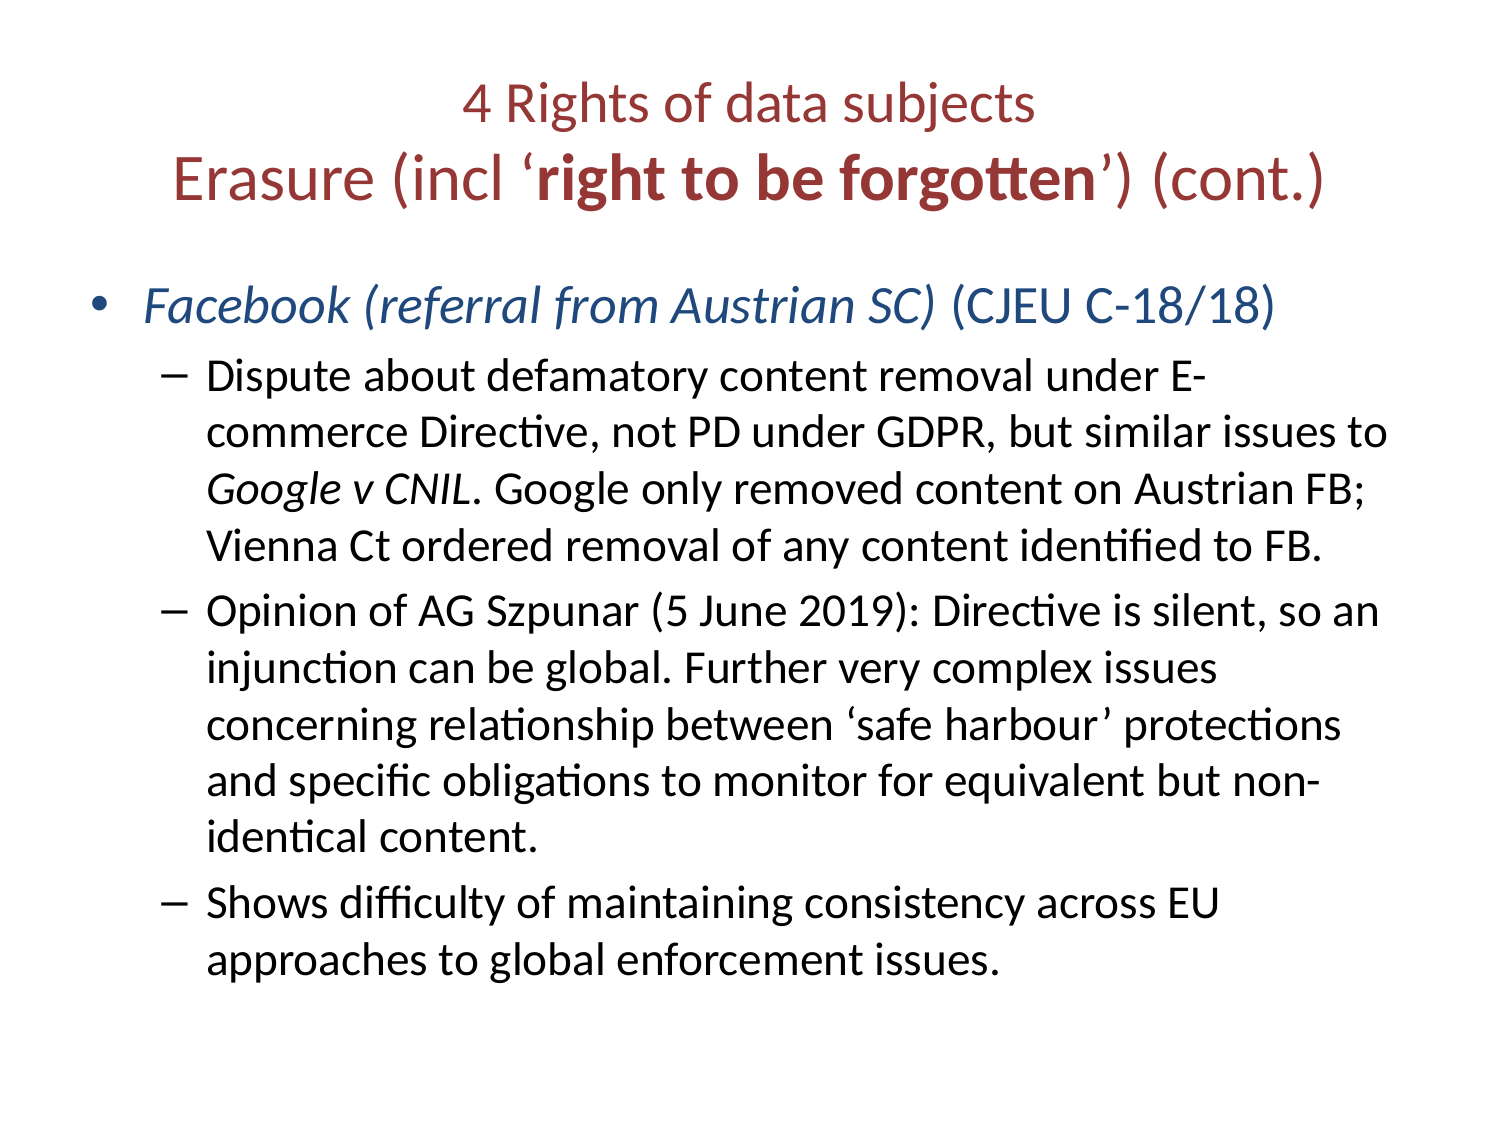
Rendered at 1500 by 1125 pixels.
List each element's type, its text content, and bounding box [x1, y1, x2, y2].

list Facebook (referral from Austrian SC) (CJEU C-18/18) Dispute about defamatory content removal under E-commerce Directive, not PD under GDPR, but similar issues to Google v CNIL. Google only removed content on Austrian FB; Vienna Ct ordered removal of any content identified to FB. Opinion of AG Szpunar (5 June 2019): Directive is silent, so an injunction can be global. Further very complex issues concerning relationship between ‘safe harbour’ protections and specific obligations to monitor for equivalent but non-identical content. Shows difficulty of maintaining consistency across EU approaches to global enforcement issues. [75, 262, 1425, 1005]
title 4 Rights of data subjects Erasure (incl ‘right to be forgotten’) (cont.) [75, 45, 1425, 233]
